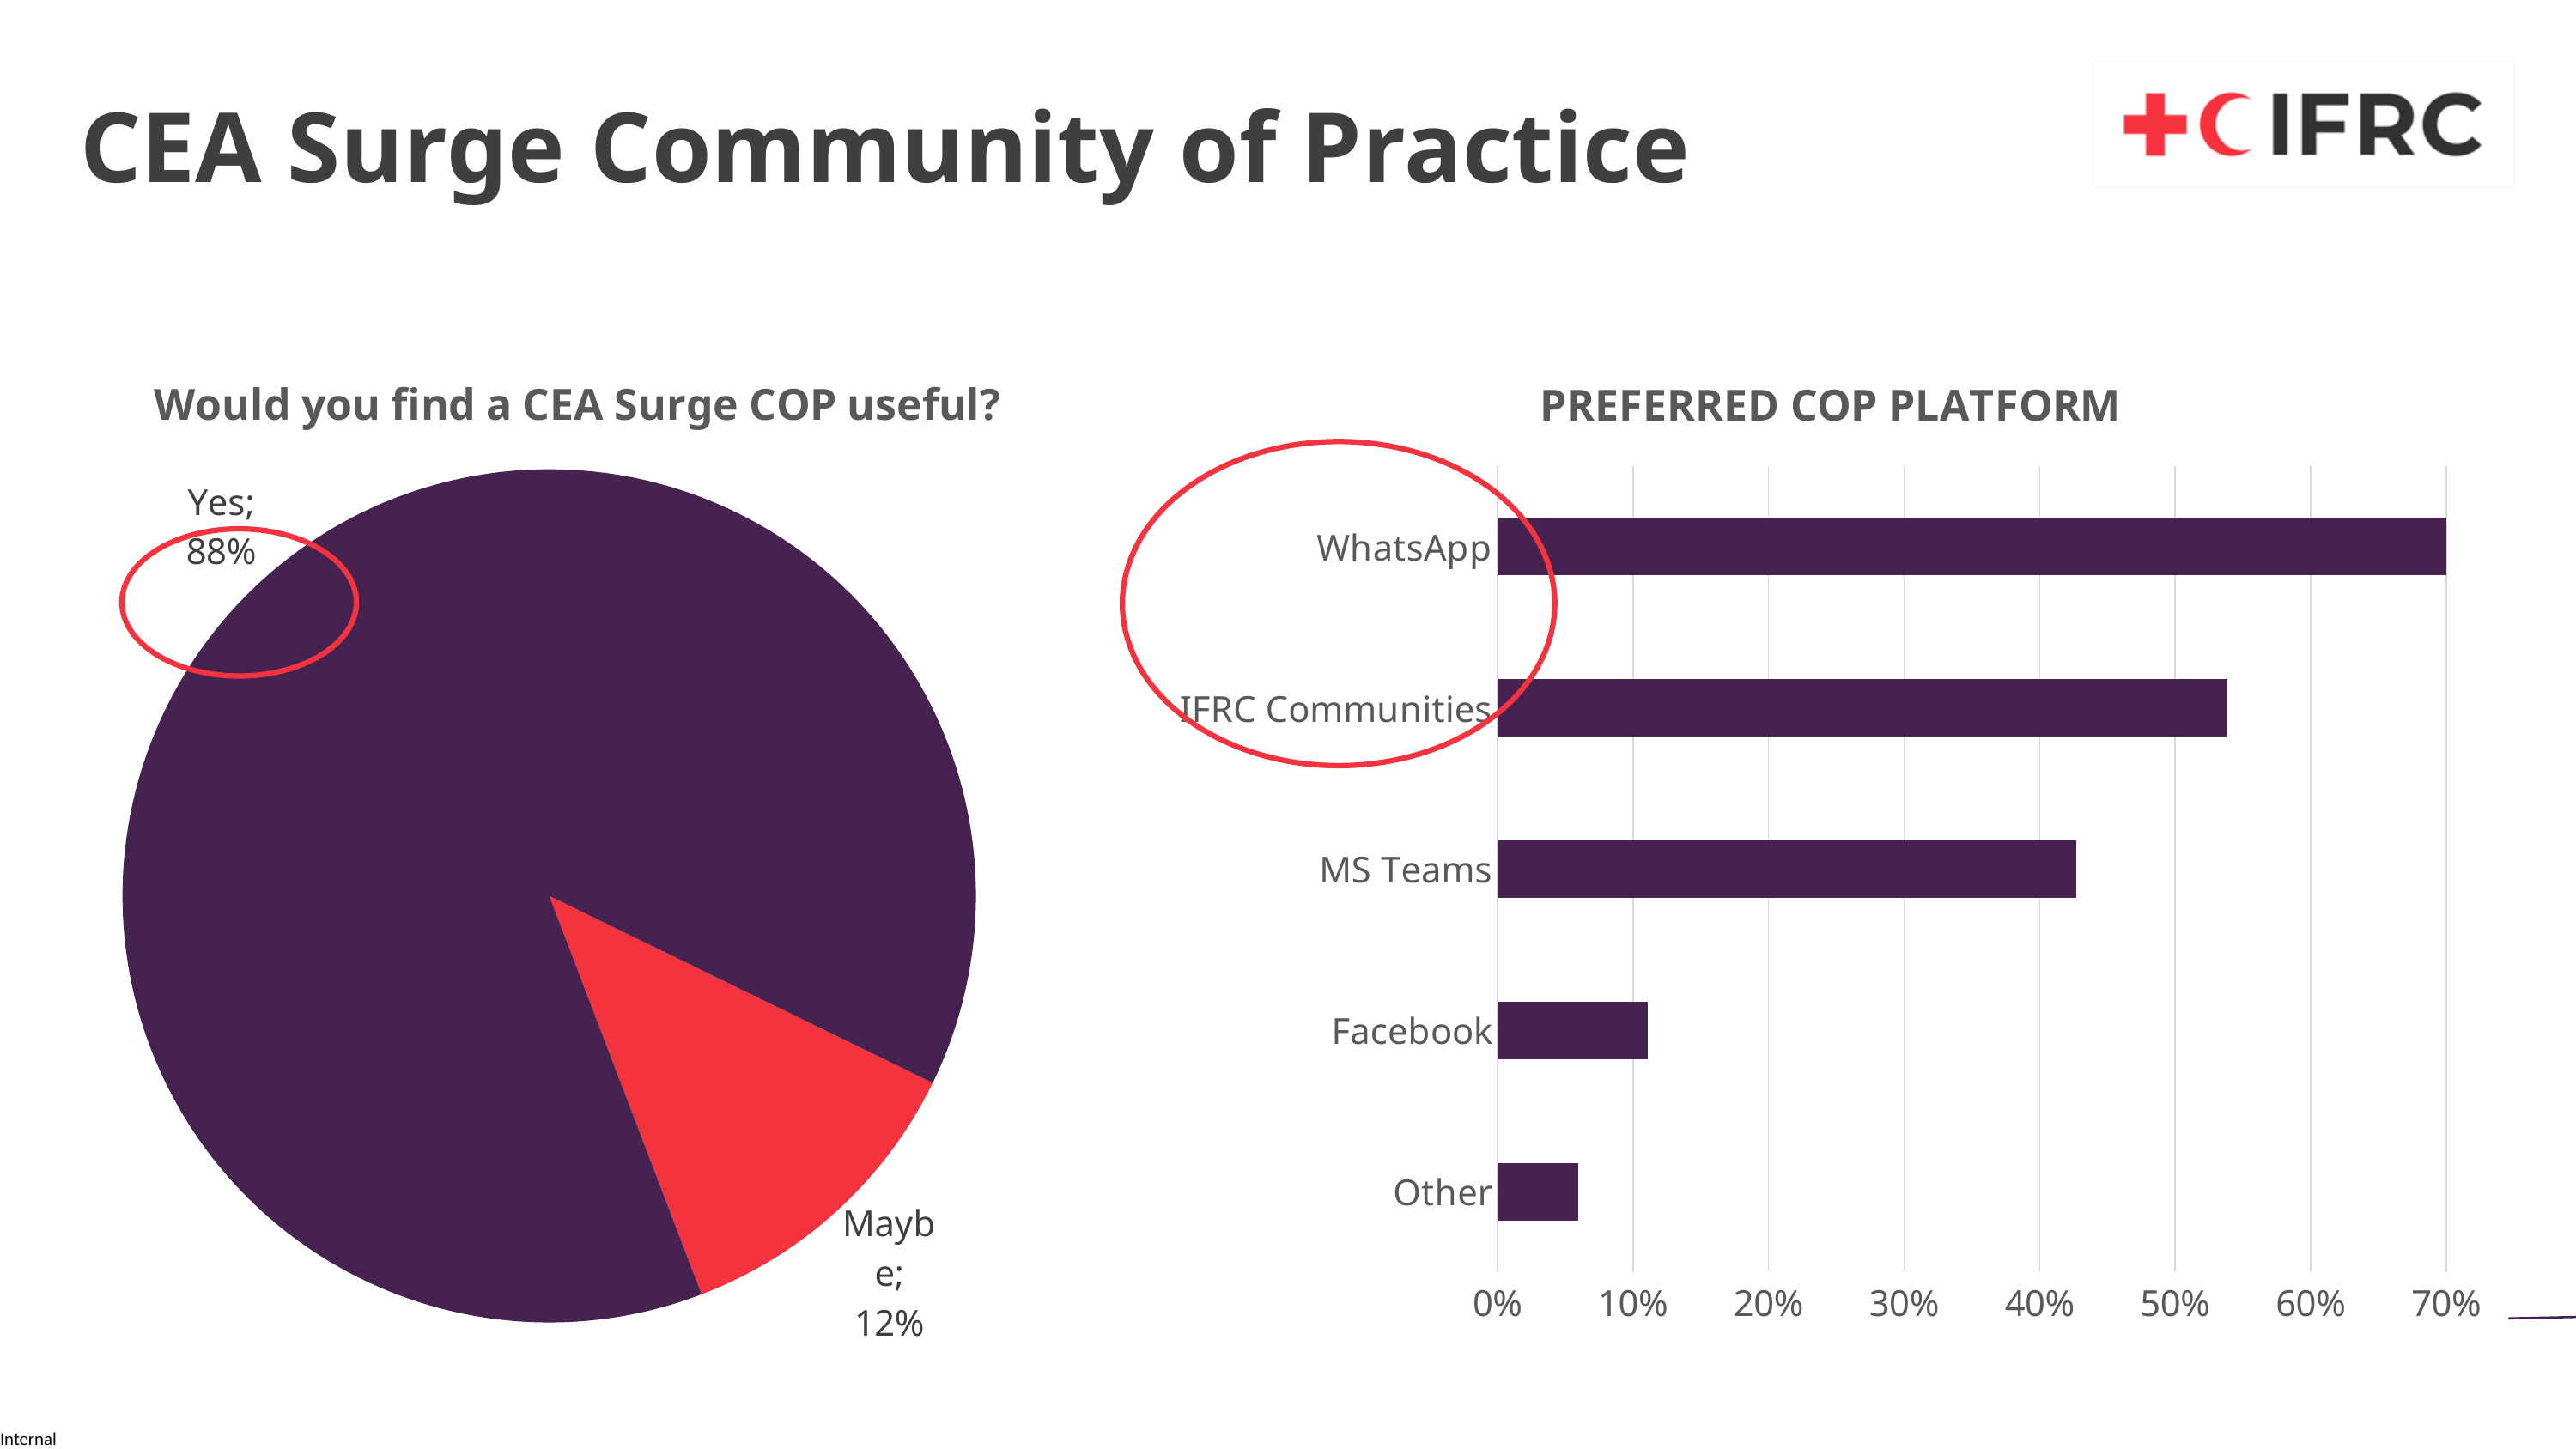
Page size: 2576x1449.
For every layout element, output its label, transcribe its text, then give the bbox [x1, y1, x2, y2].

text_box CEA Surge Community of Practice [67, 101, 2063, 208]
chart [2, 334, 2509, 1348]
picture [2032, 2, 2575, 247]
